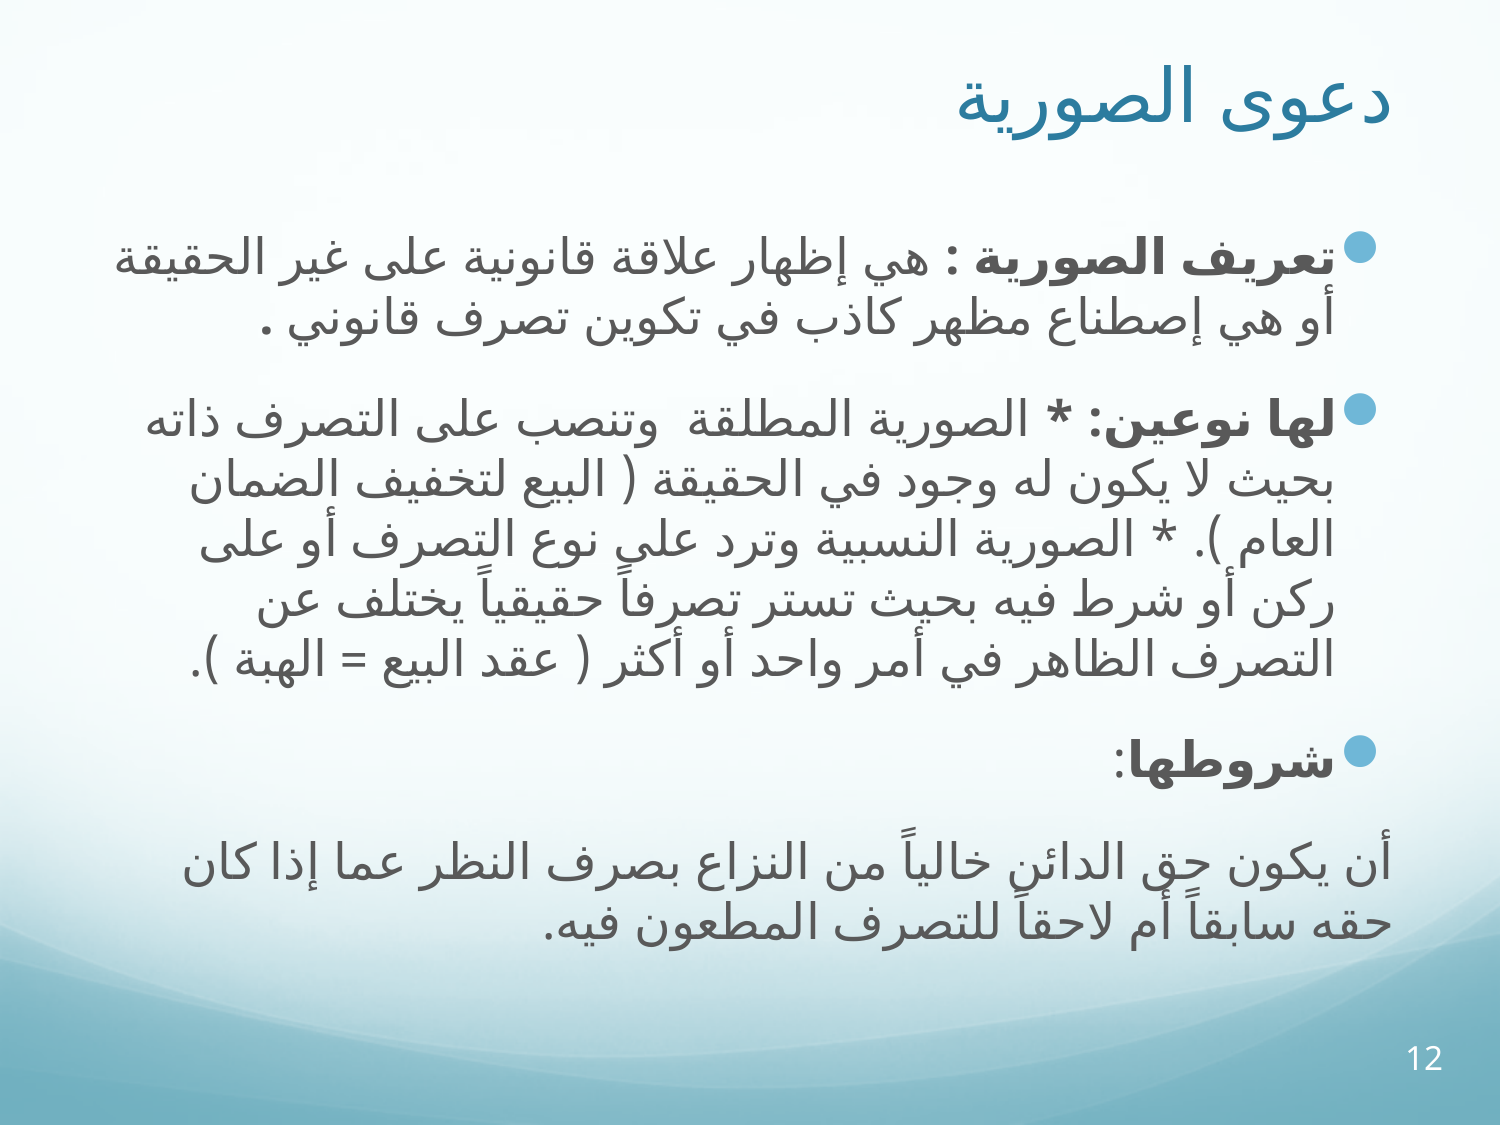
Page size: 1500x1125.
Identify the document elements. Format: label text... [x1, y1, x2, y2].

slide_number 12 [1295, 1029, 1459, 1090]
list تعريف الصورية : هي إظهار علاقة قانونية على غير الحقيقة أو هي إصطناع مظهر كاذب في تكوين تصرف قانوني . لها نوعين: * الصورية المطلقة وتنصب على التصرف ذاته بحيث لا يكون له وجود في الحقيقة ( البيع لتخفيف الضمان العام ). * الصورية النسبية وترد على نوع التصرف أو على ركن أو شرط فيه بحيث تستر تصرفاً حقيقياً يختلف عن التصرف الظاهر في أمر واحد أو أكثر ( عقد البيع = الهبة ). شروطها: أن يكون حق الدائن خالياً من النزاع بصرف النظر عما إذا كان حقه سابقاً أم لاحقاً للتصرف المطعون فيه. [90, 217, 1410, 975]
title دعوى الصورية [90, 17, 1410, 145]
